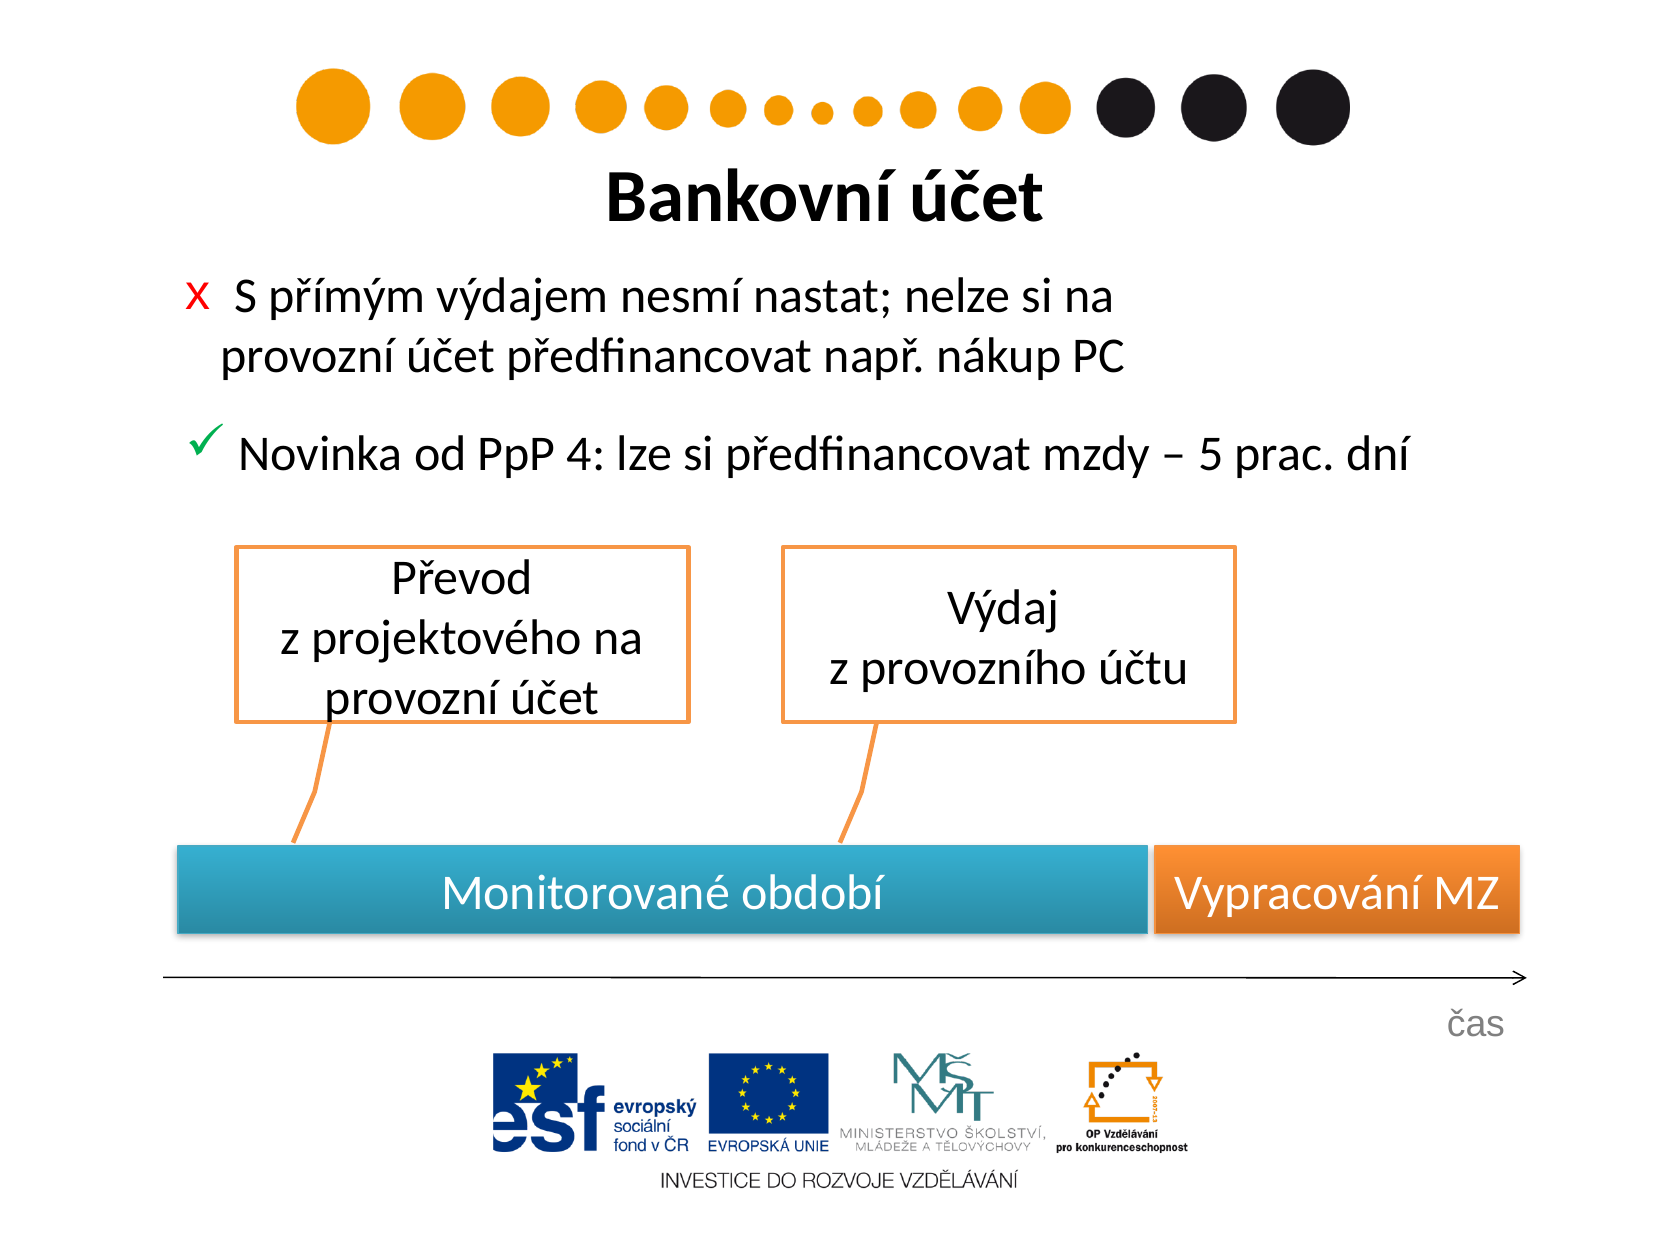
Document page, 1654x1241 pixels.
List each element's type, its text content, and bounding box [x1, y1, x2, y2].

text_box Vypracování MZ [1154, 845, 1520, 934]
text_box S přímým výdajem nesmí nastat; nelze si na provozní účet předfinancovat např. nákup PC [170, 255, 1141, 391]
text_box čas [1432, 991, 1556, 1052]
text_box Monitorované období [177, 845, 1148, 934]
picture [491, 1050, 1192, 1189]
text_box Bankovní účet [112, 138, 1539, 290]
text_box Novinka od PpP 4: lze si předfinancovat mzdy – 5 prac. dní [170, 413, 1454, 488]
picture [292, 65, 1352, 138]
text_box Převod z projektového na provozní účet [234, 545, 690, 844]
text_box Výdaj z provozního účtu [781, 545, 1237, 844]
